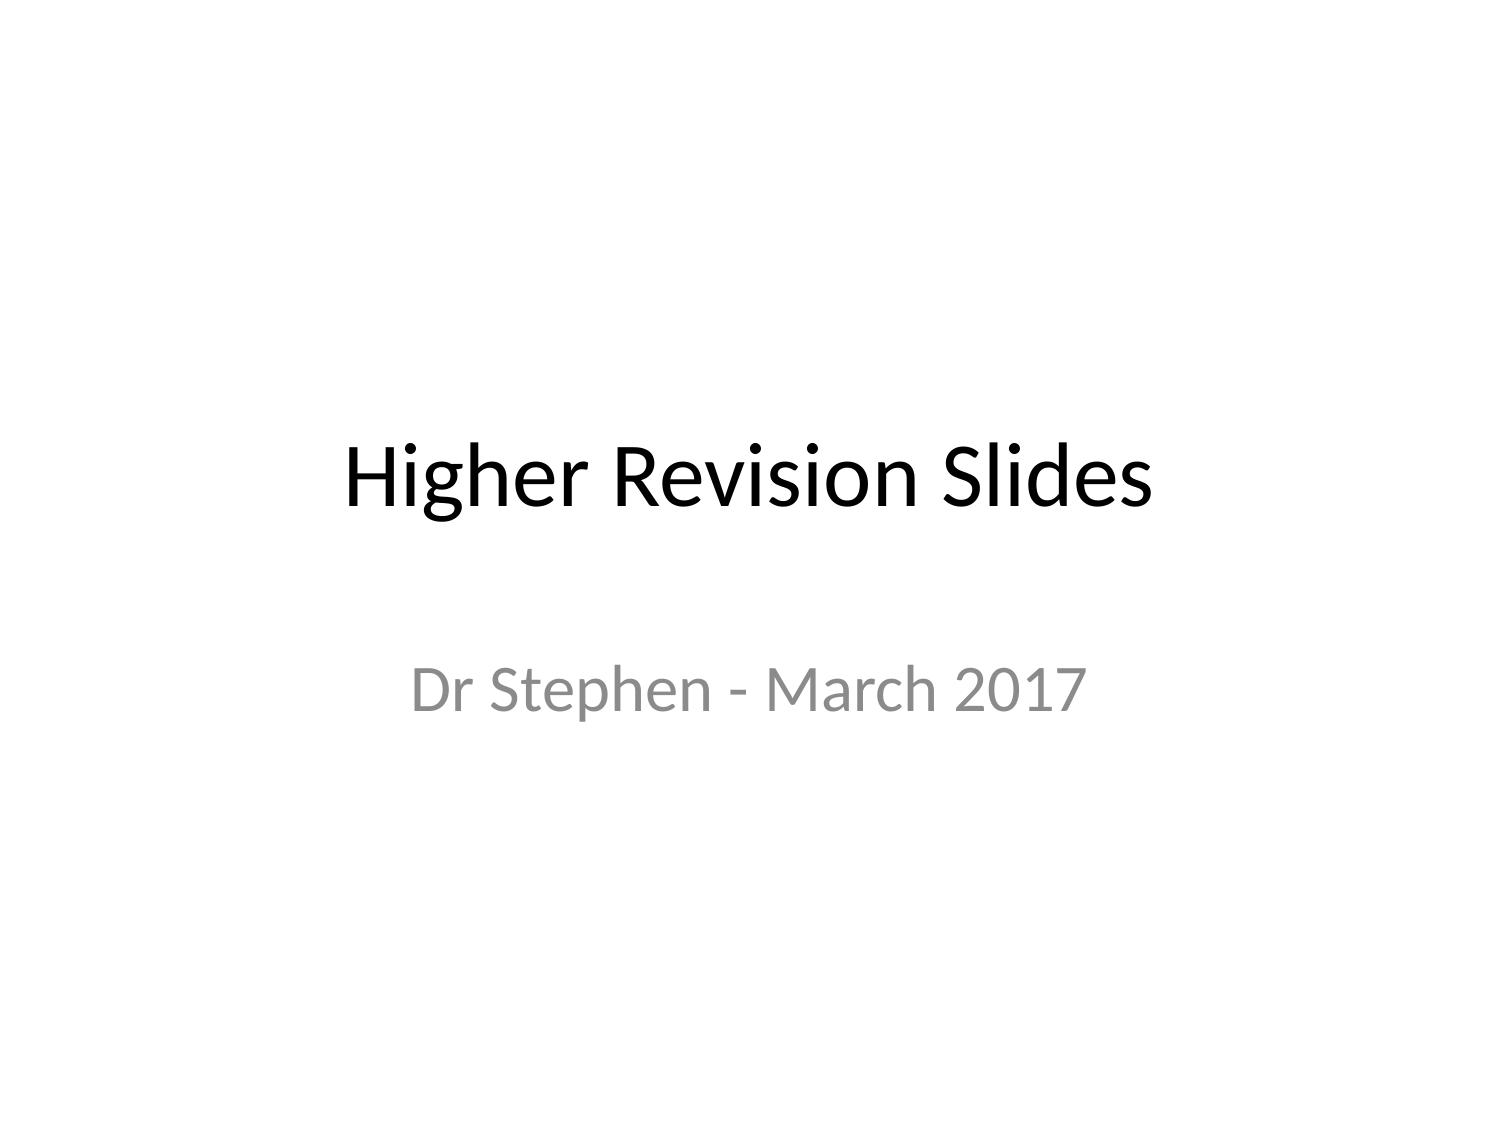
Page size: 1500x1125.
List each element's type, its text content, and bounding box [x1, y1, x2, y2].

subtitle Dr Stephen - March 2017 [225, 637, 1275, 925]
title Higher Revision Slides [112, 349, 1388, 591]
